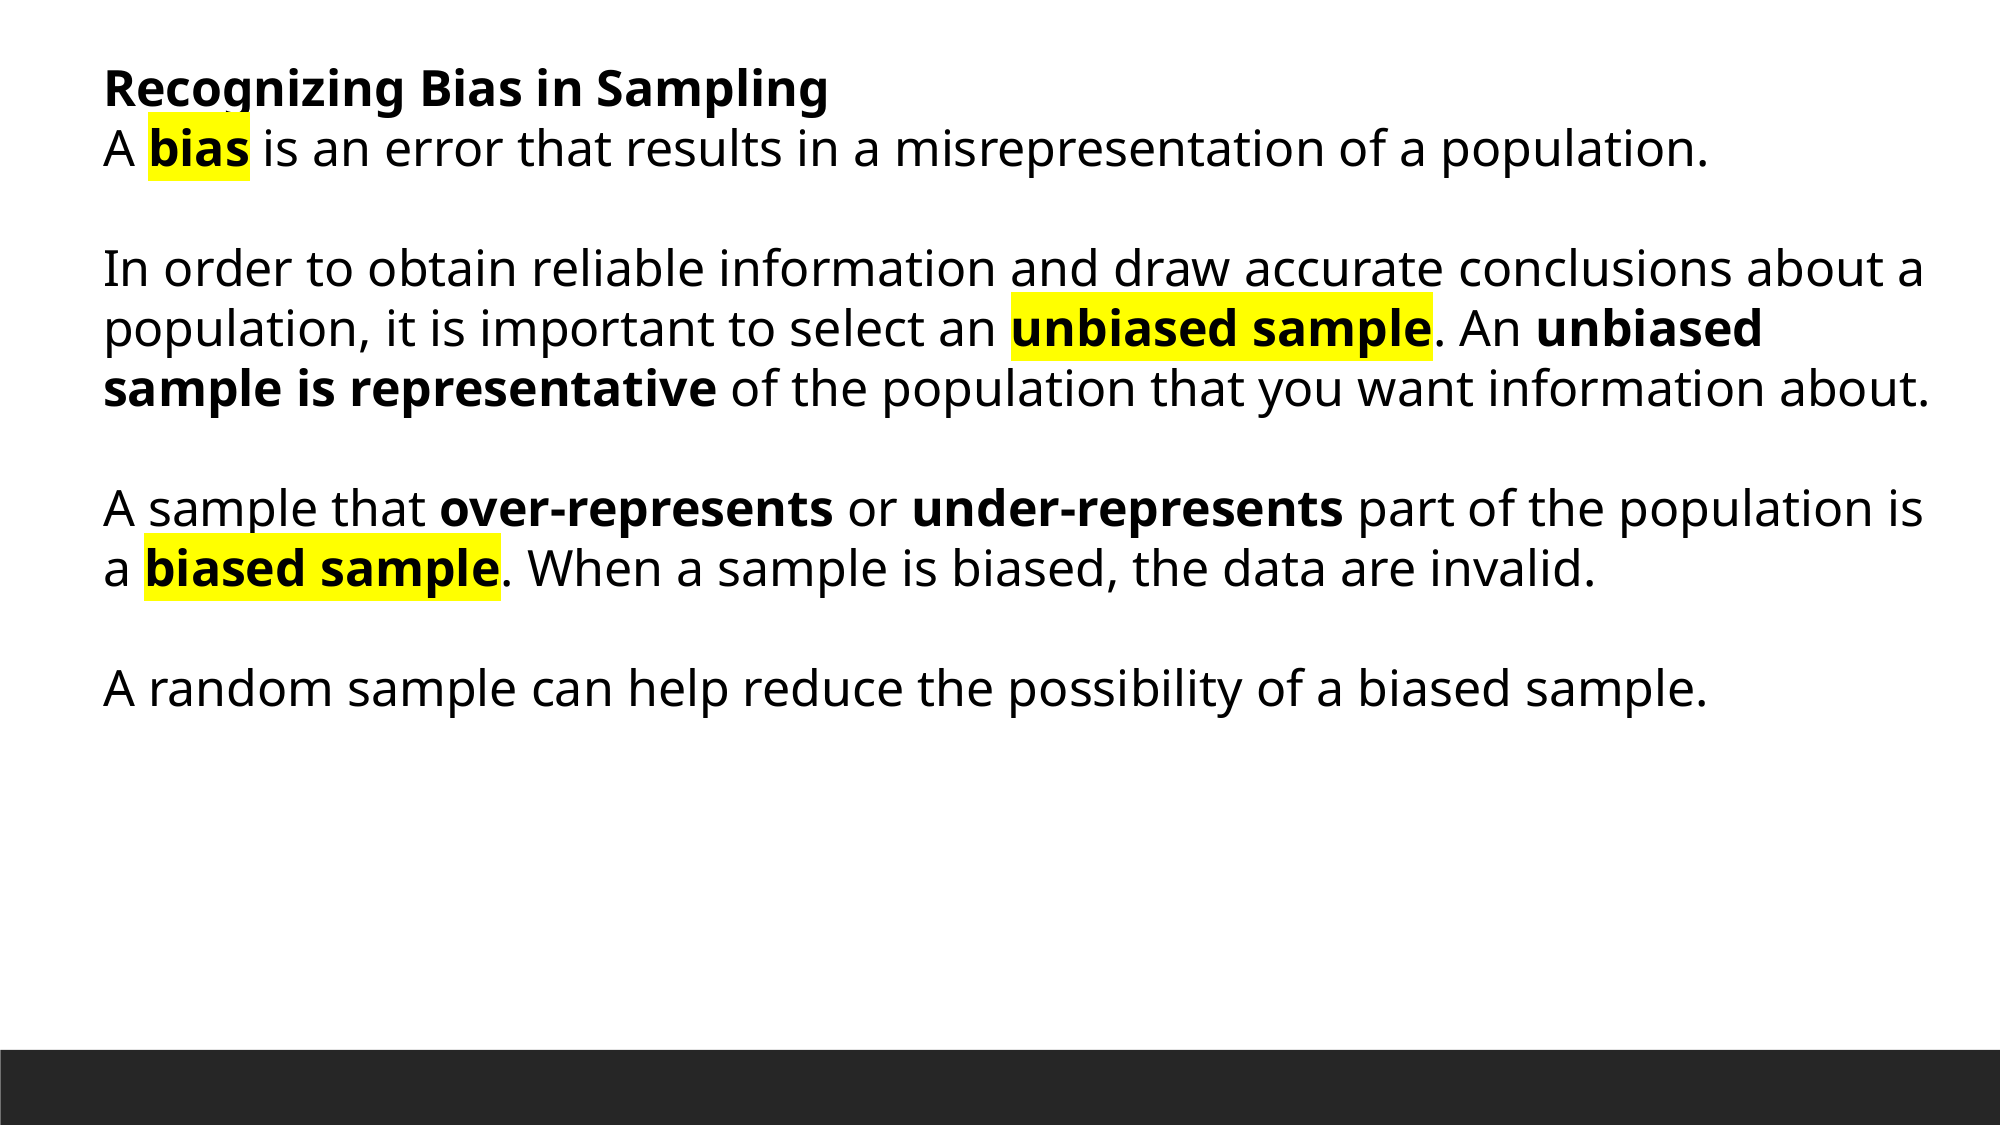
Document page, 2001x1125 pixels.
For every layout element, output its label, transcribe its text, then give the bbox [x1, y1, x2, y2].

text_box Recognizing Bias in Sampling A bias is an error that results in a misrepresentation of a population. In order to obtain reliable information and draw accurate conclusions about a population, it is important to select an unbiased sample. An unbiased sample is representative of the population that you want information about. A sample that over-represents or under-represents part of the population is a biased sample. When a sample is biased, the data are invalid. A random sample can help reduce the possibility of a biased sample. [88, 48, 1962, 724]
